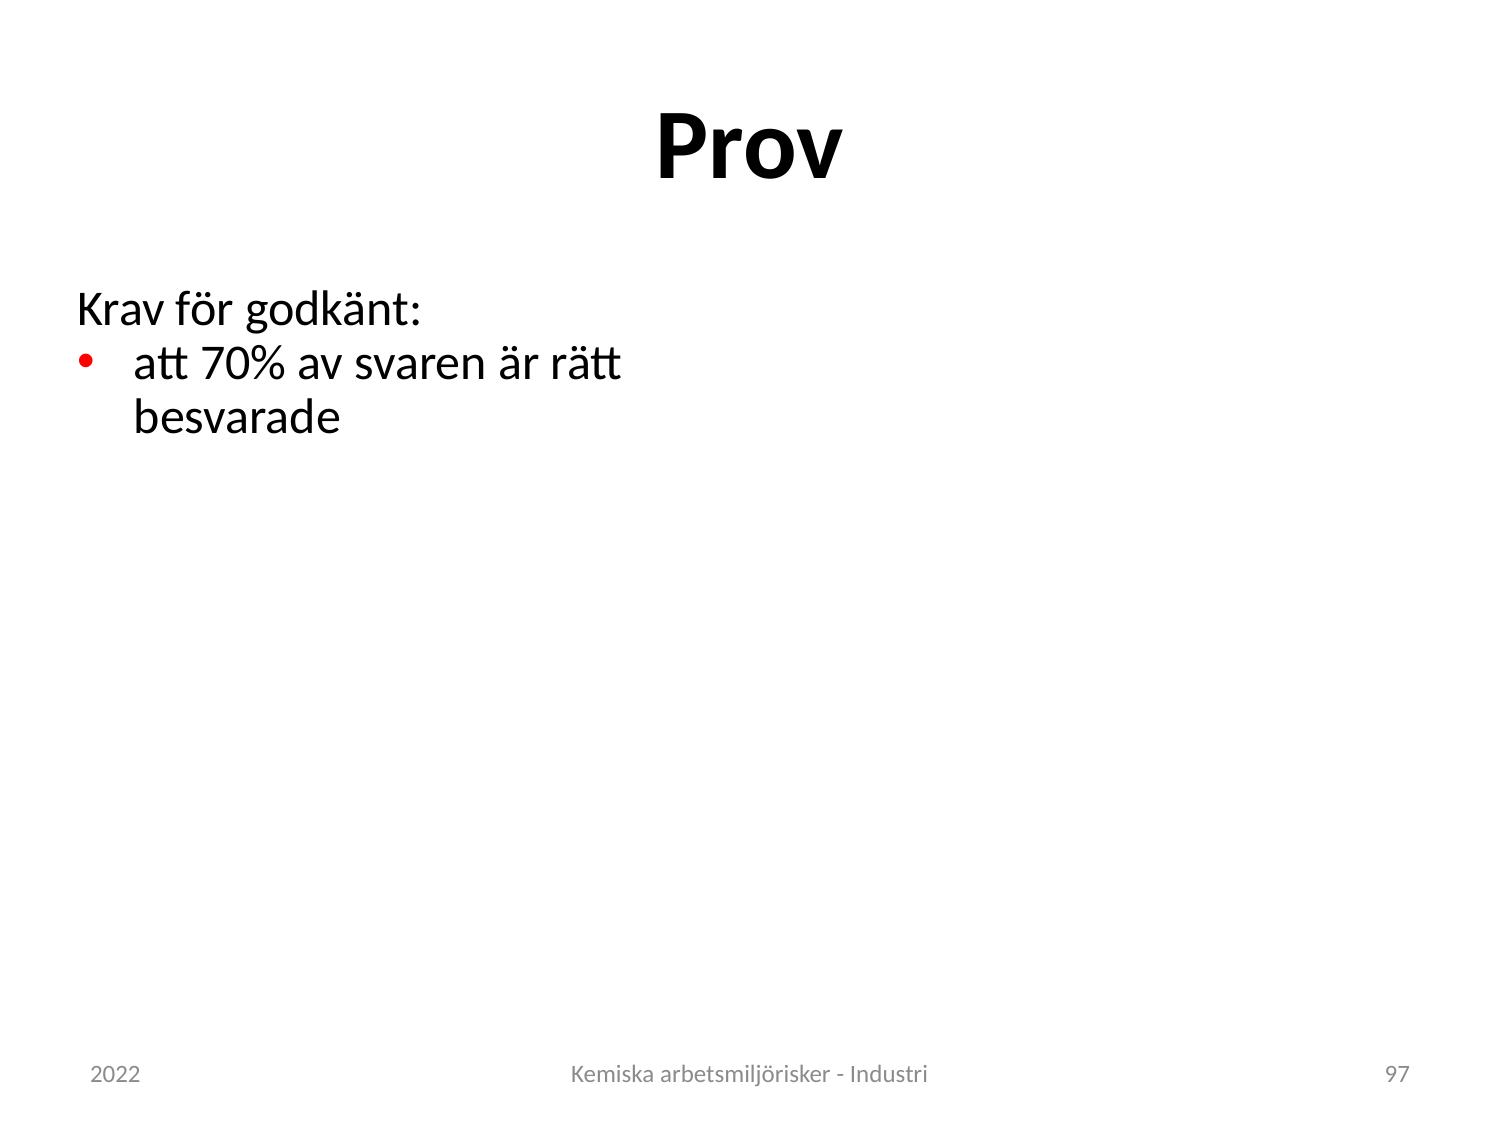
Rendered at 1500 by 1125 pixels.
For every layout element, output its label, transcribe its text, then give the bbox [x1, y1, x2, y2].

list Krav för godkänt: att 70% av svaren är rätt besvarade [62, 275, 725, 1013]
slide_number 97 [1074, 1042, 1425, 1103]
title Prov [75, 45, 1425, 233]
footer Kemiska arbetsmiljörisker - Industri [512, 1042, 988, 1103]
slide_number 2022 [75, 1042, 425, 1103]
